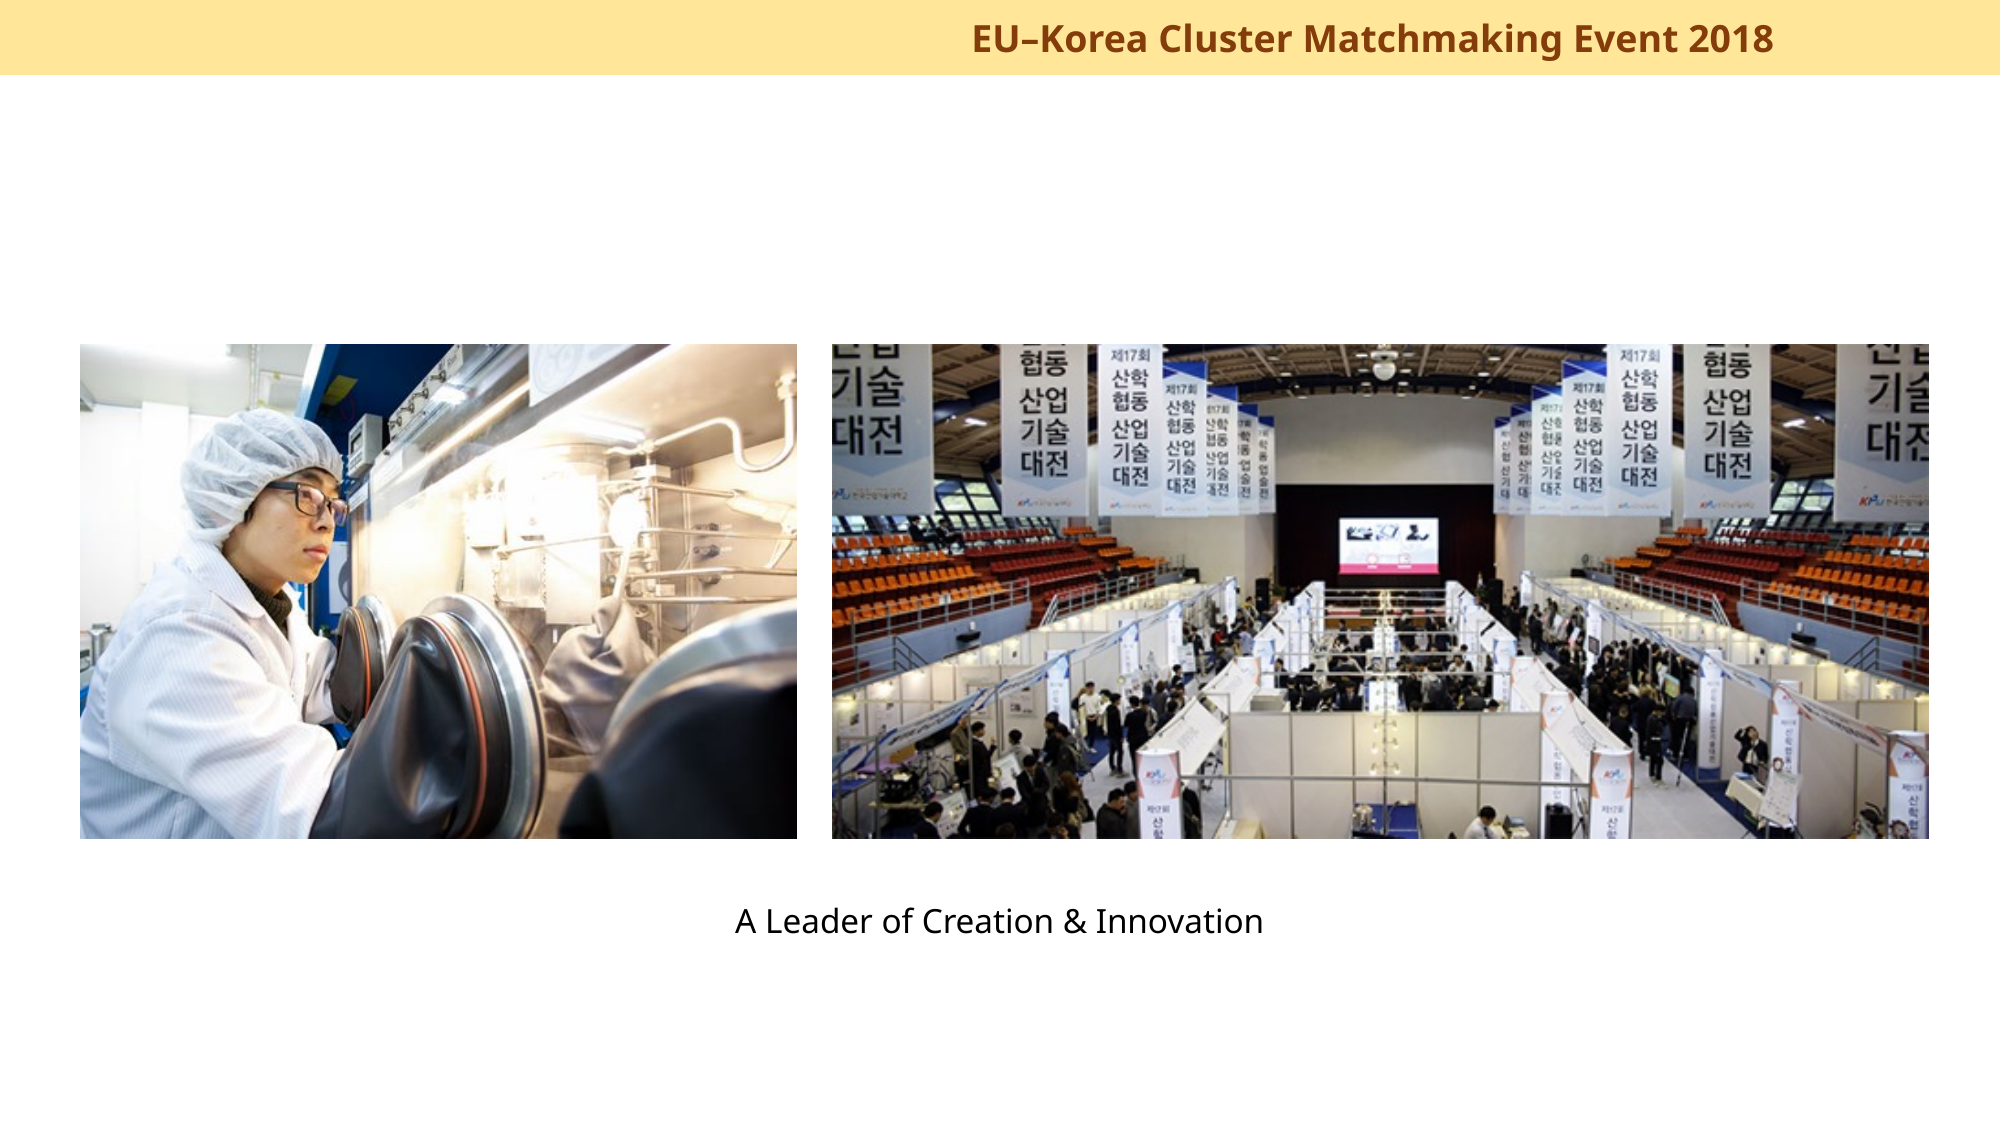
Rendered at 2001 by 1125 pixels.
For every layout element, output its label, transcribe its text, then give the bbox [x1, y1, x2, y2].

picture [832, 344, 1929, 839]
picture [80, 344, 797, 839]
text_box EU–Korea Cluster Matchmaking Event 2018 thankyou [0, 0, 2000, 76]
text_box A Leader of Creation & Innovation [0, 898, 2000, 948]
